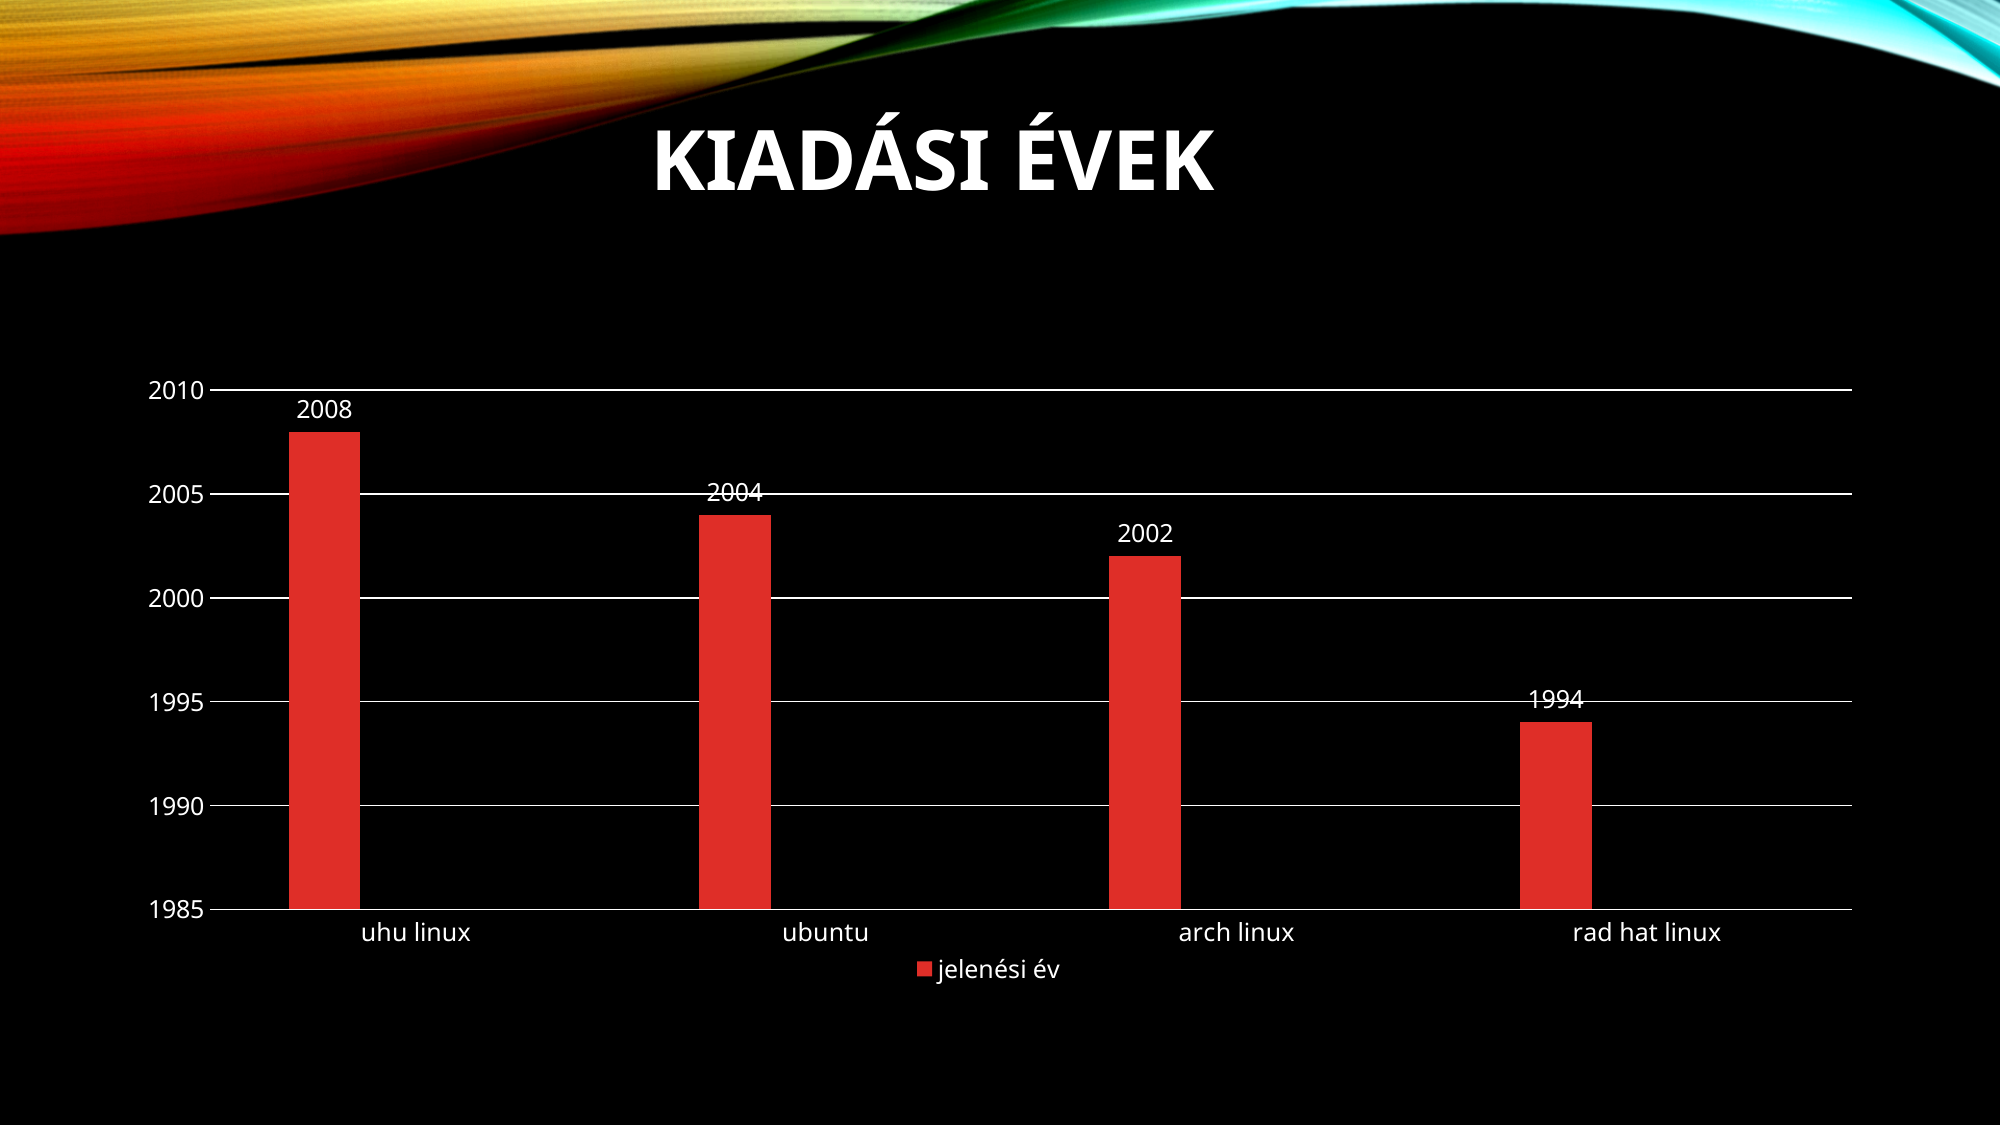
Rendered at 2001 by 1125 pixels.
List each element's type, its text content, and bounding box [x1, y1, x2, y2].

title Kiadási évek [226, 57, 1639, 270]
chart [112, 359, 1888, 1021]
picture [0, 0, 2000, 237]
